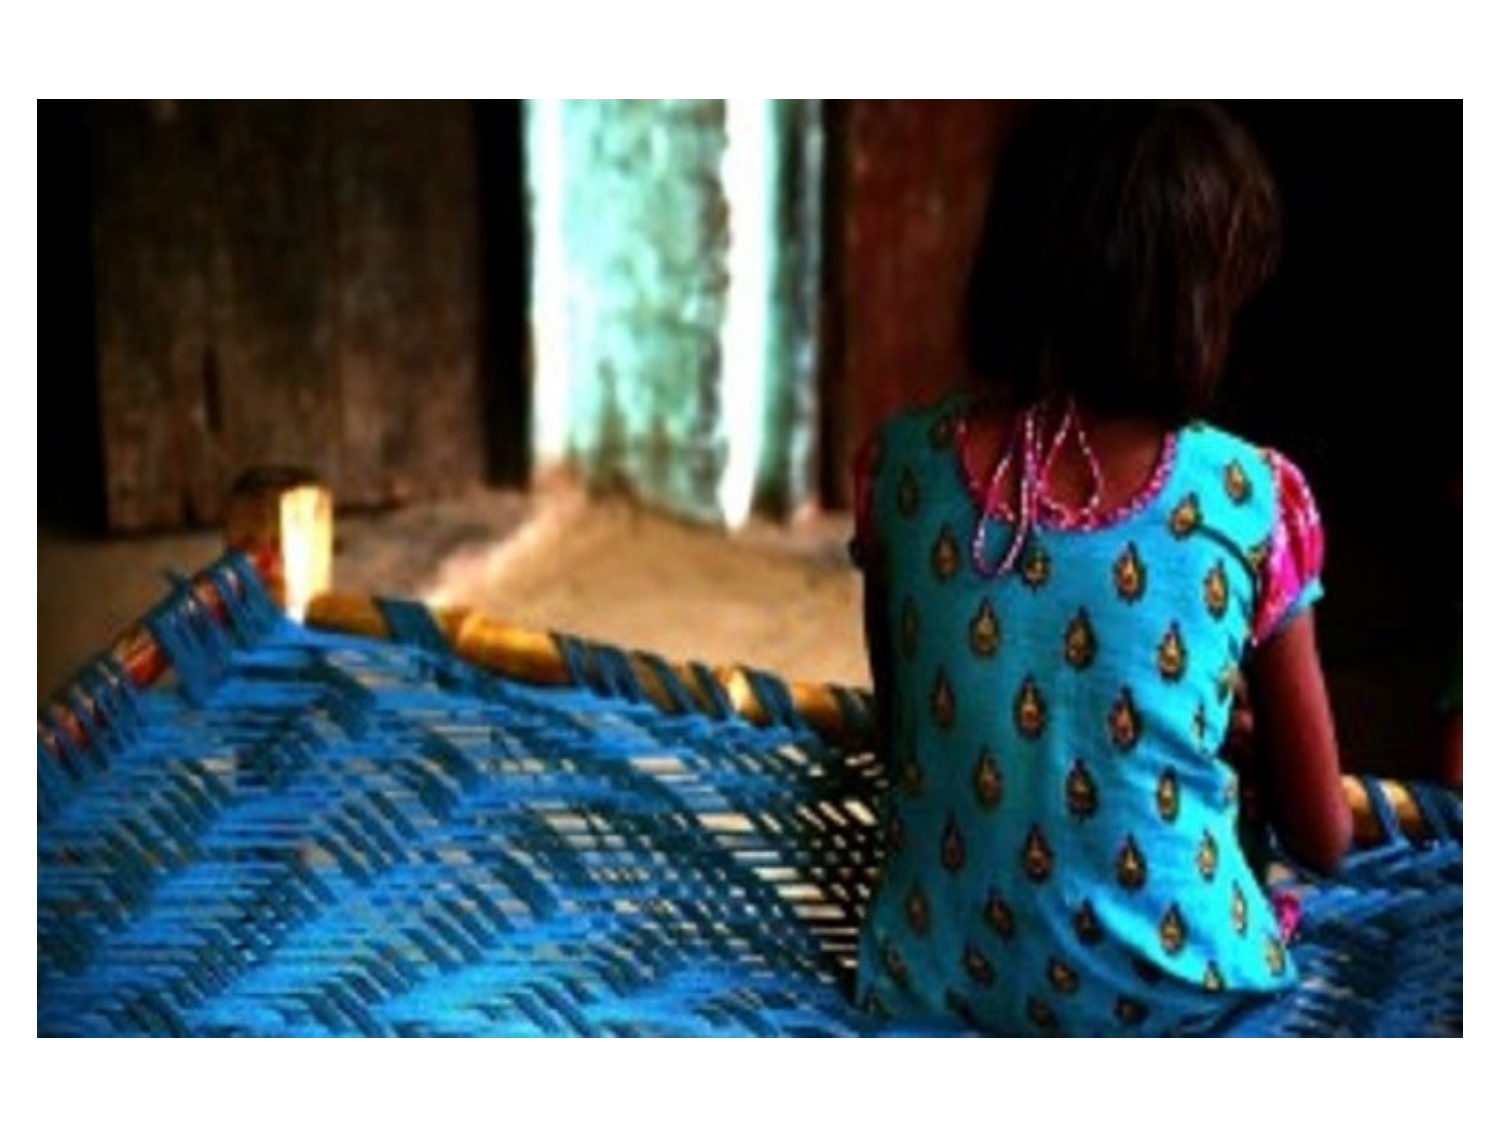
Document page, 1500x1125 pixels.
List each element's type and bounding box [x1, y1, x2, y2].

picture [36, 99, 1464, 1038]
